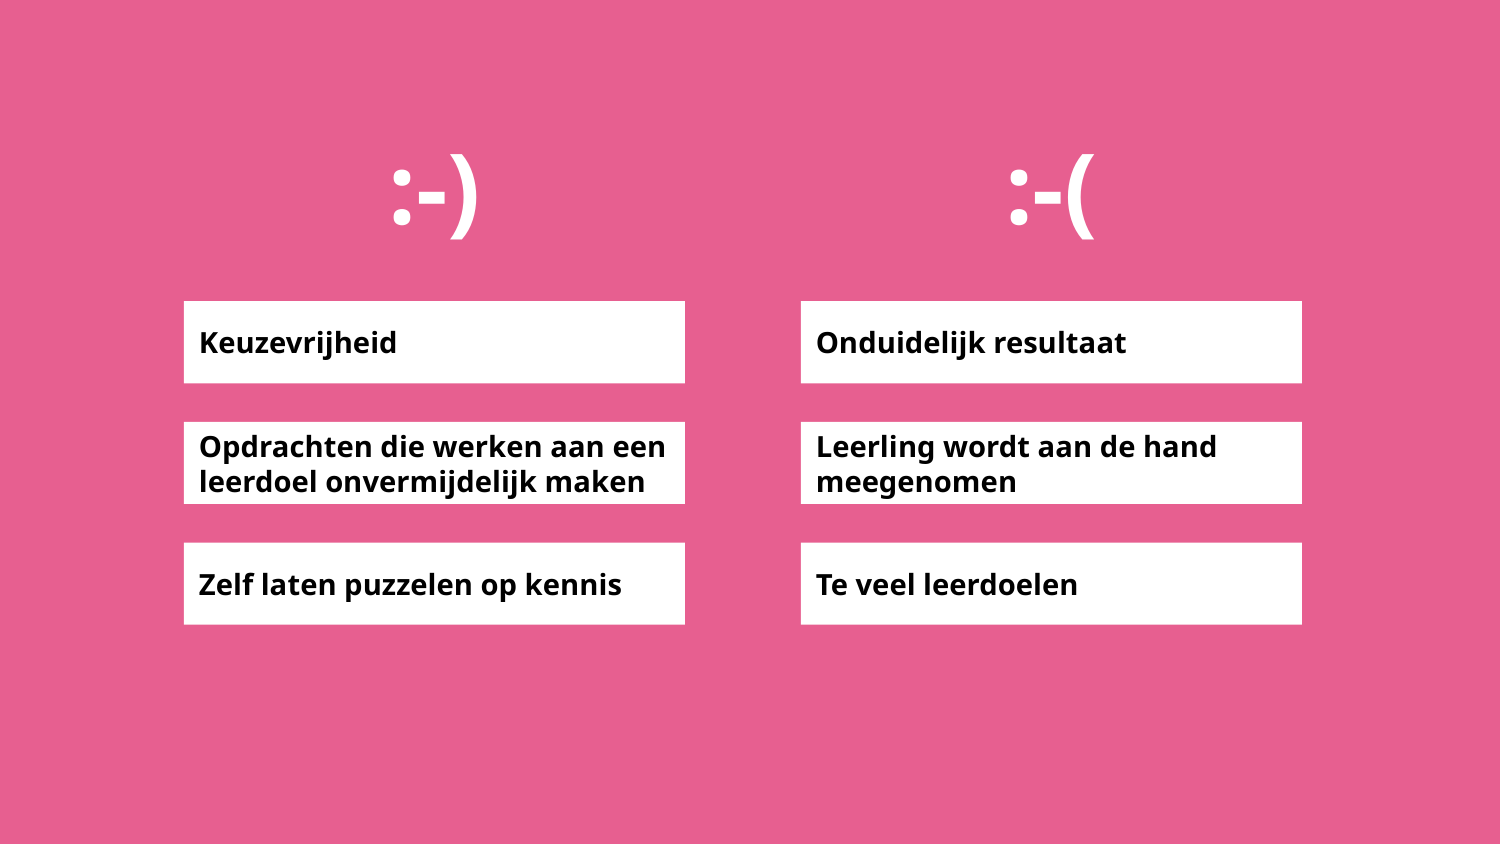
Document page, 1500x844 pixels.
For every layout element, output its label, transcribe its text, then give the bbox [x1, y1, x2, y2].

text_box Keuzevrijheid [183, 301, 685, 384]
text_box Leerling wordt aan de hand meegenomen [800, 421, 1302, 504]
text_box Onduidelijk resultaat [800, 301, 1302, 384]
text_box Opdrachten die werken aan een leerdoel onvermijdelijk maken [183, 421, 685, 504]
text_box Zelf laten puzzelen op kennis [183, 542, 685, 625]
text_box Te veel leerdoelen [800, 542, 1302, 625]
text_box :-) [183, 115, 685, 256]
text_box :-( [800, 115, 1302, 256]
